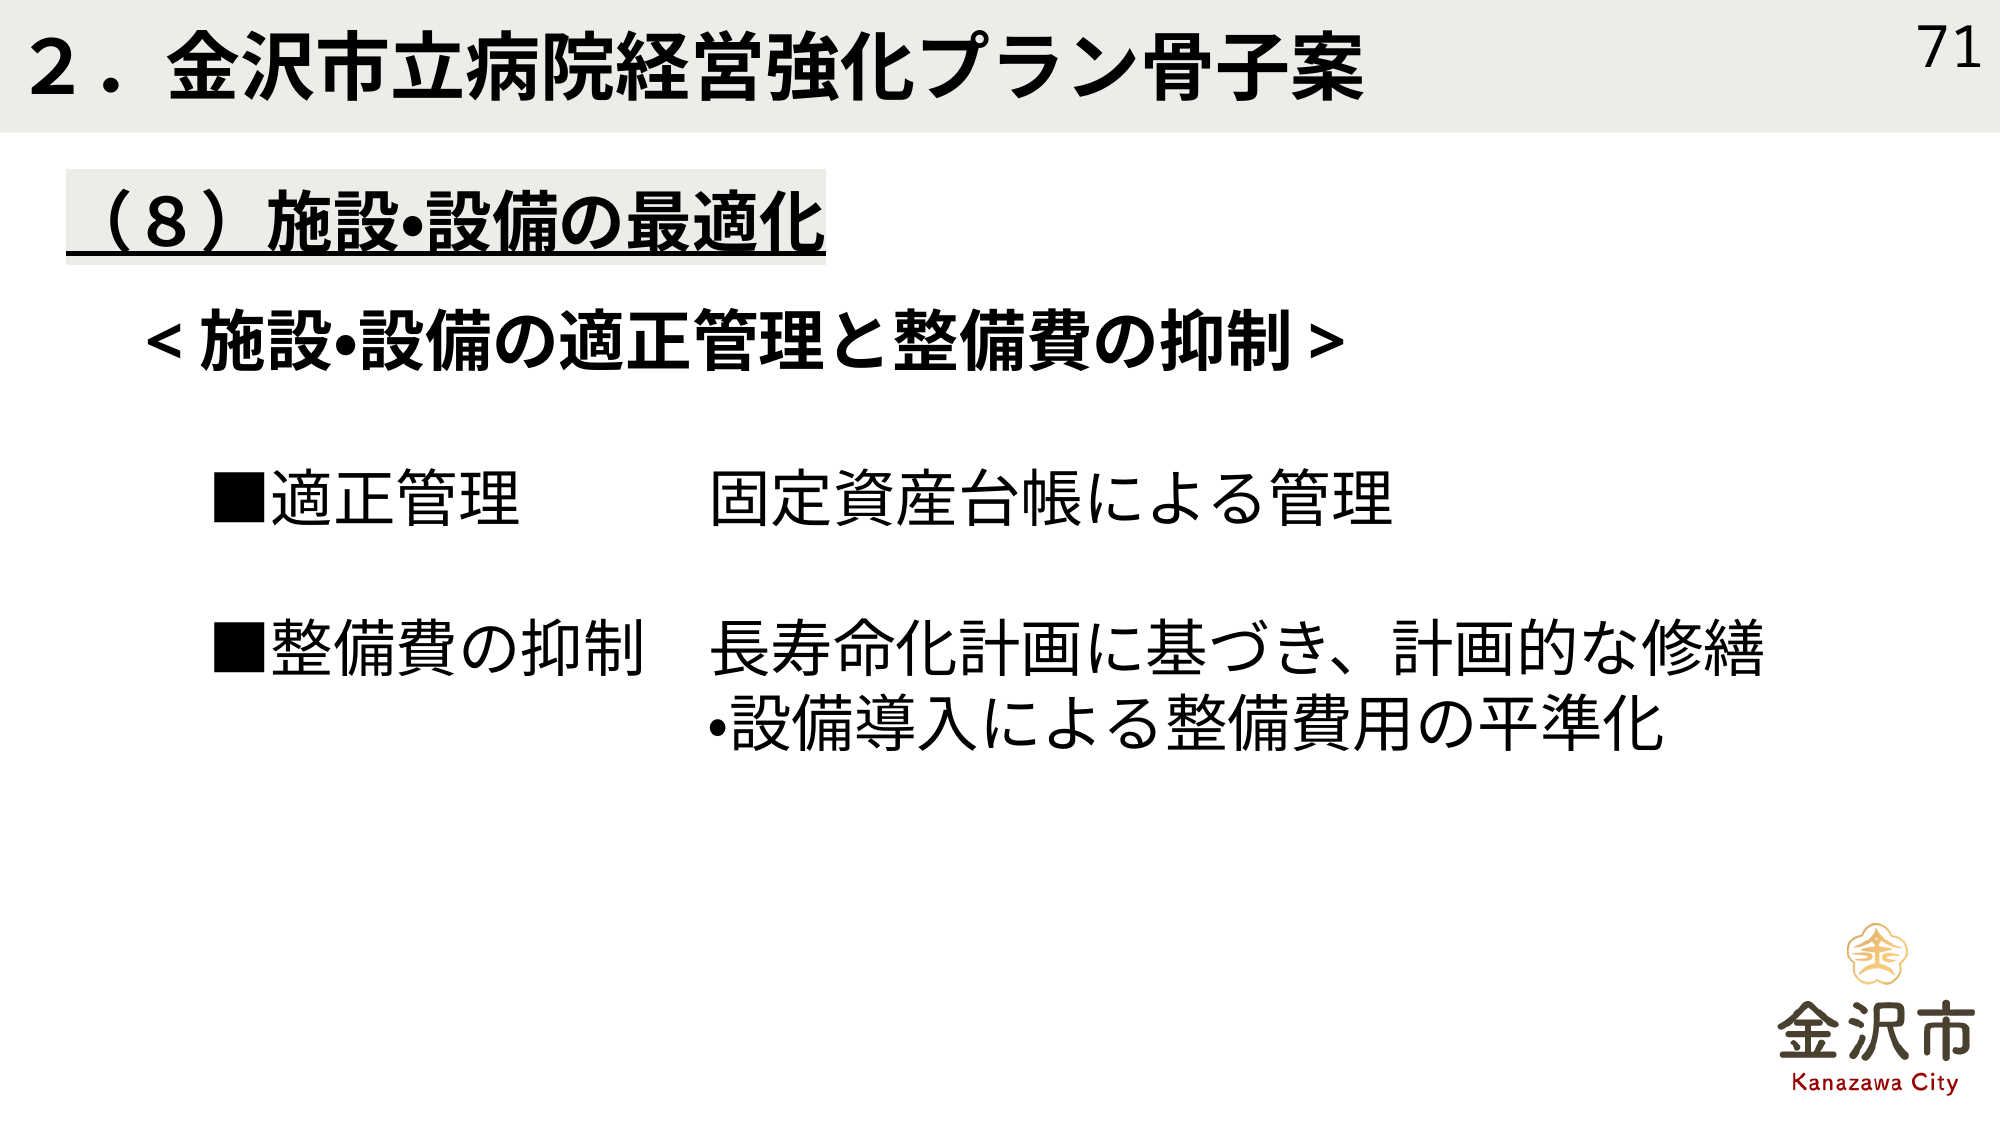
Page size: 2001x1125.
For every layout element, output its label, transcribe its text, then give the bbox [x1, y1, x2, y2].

picture [1777, 923, 1975, 1096]
title ２．金沢市立病院経営強化プラン骨子案 [0, 0, 2000, 133]
text_box （８）施設・設備の最適化 [51, 172, 1977, 267]
text_box <施設・設備の適正管理と整備費の抑制> ■適正管理 固定資産台帳による管理 ■整備費の抑制 長寿命化計画に基づき、計画的な修繕 ・設備導入による整備費用の平準化 [130, 291, 2000, 766]
slide_number 71 [1511, 19, 2000, 79]
